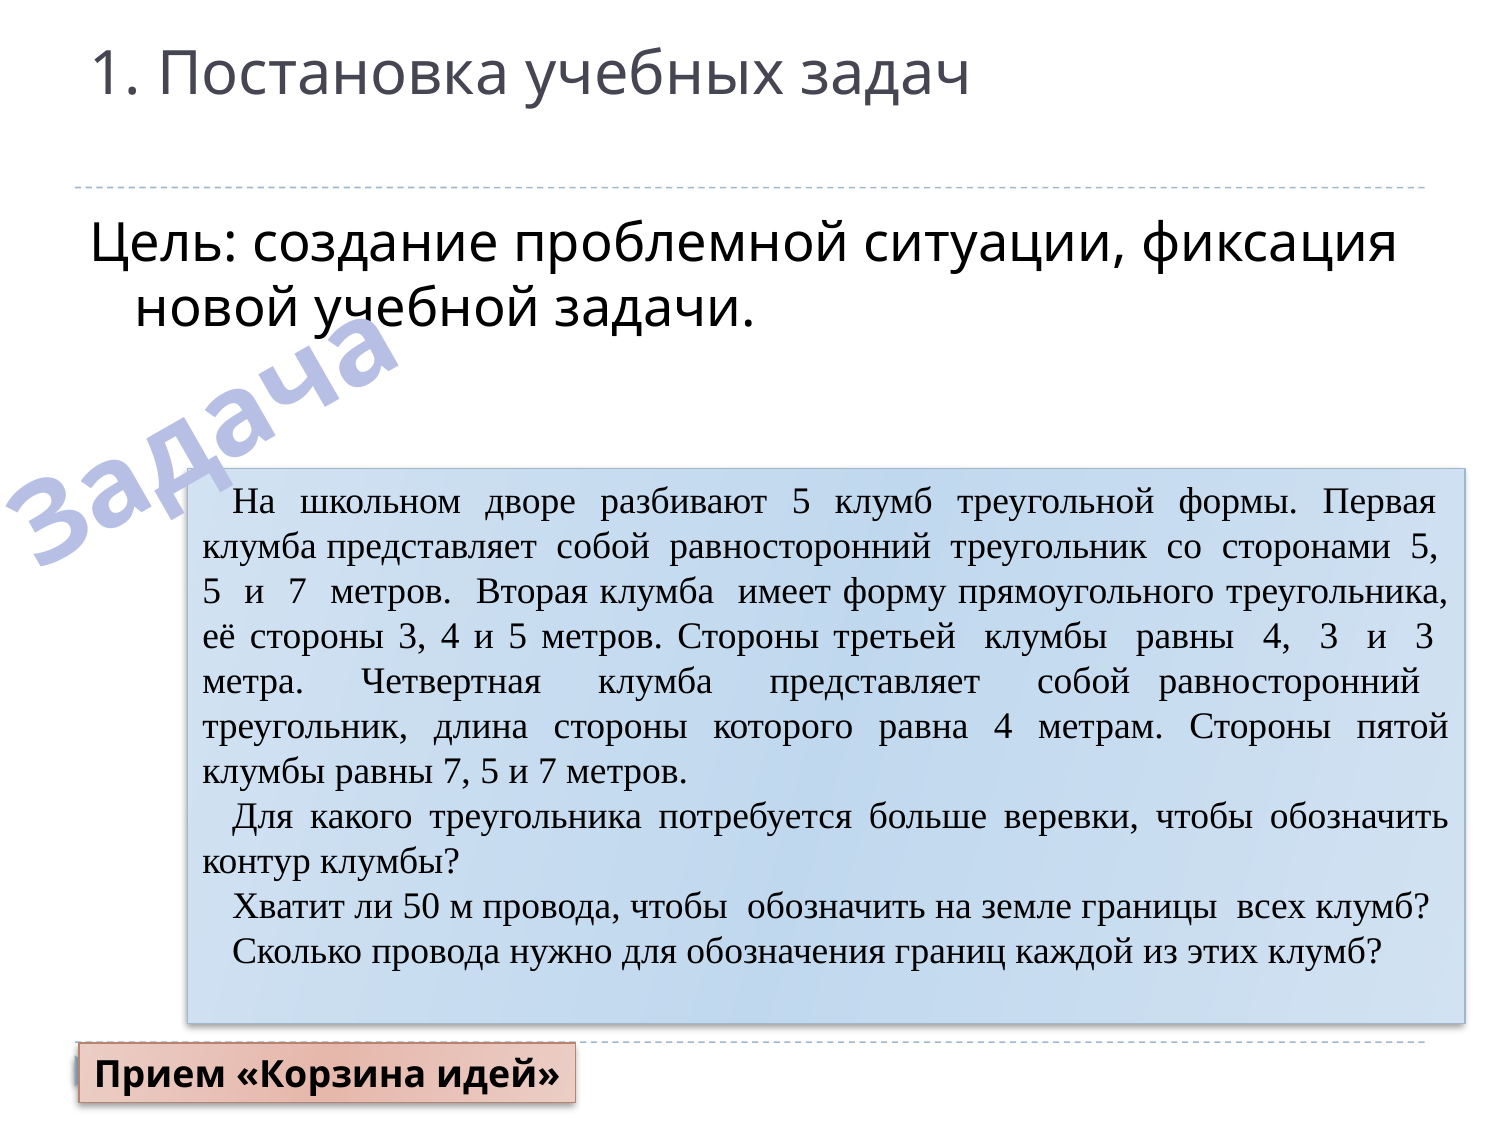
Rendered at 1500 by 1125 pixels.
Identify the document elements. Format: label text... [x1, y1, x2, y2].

text_box На школьном дворе разбивают 5 клумб треугольной формы. Первая клумба представляет собой равносторонний треугольник со сторонами 5, 5 и 7 метров. Вторая клумба имеет форму прямоугольного треугольника, её стороны 3, 4 и 5 метров. Стороны третьей клумбы равны 4, 3 и 3 метра. Четвертная клумба представляет собой равносторонний треугольник, длина стороны которого равна 4 метрам. Стороны пятой клумбы равны 7, 5 и 7 метров. Для какого треугольника потребуется больше веревки, чтобы обозначить контур клумбы? Хватит ли 50 м провода, чтобы обозначить на земле границы всех клумб? Сколько провода нужно для обозначения границ каждой из этих клумб? [187, 468, 1466, 1024]
text_box Прием «Корзина идей» [78, 1042, 576, 1103]
list Цель: создание проблемной ситуации, фиксация новой учебной задачи. [75, 200, 1425, 411]
title 1. Постановка учебных задач [75, 24, 1425, 188]
text_box Задача [0, 249, 435, 606]
